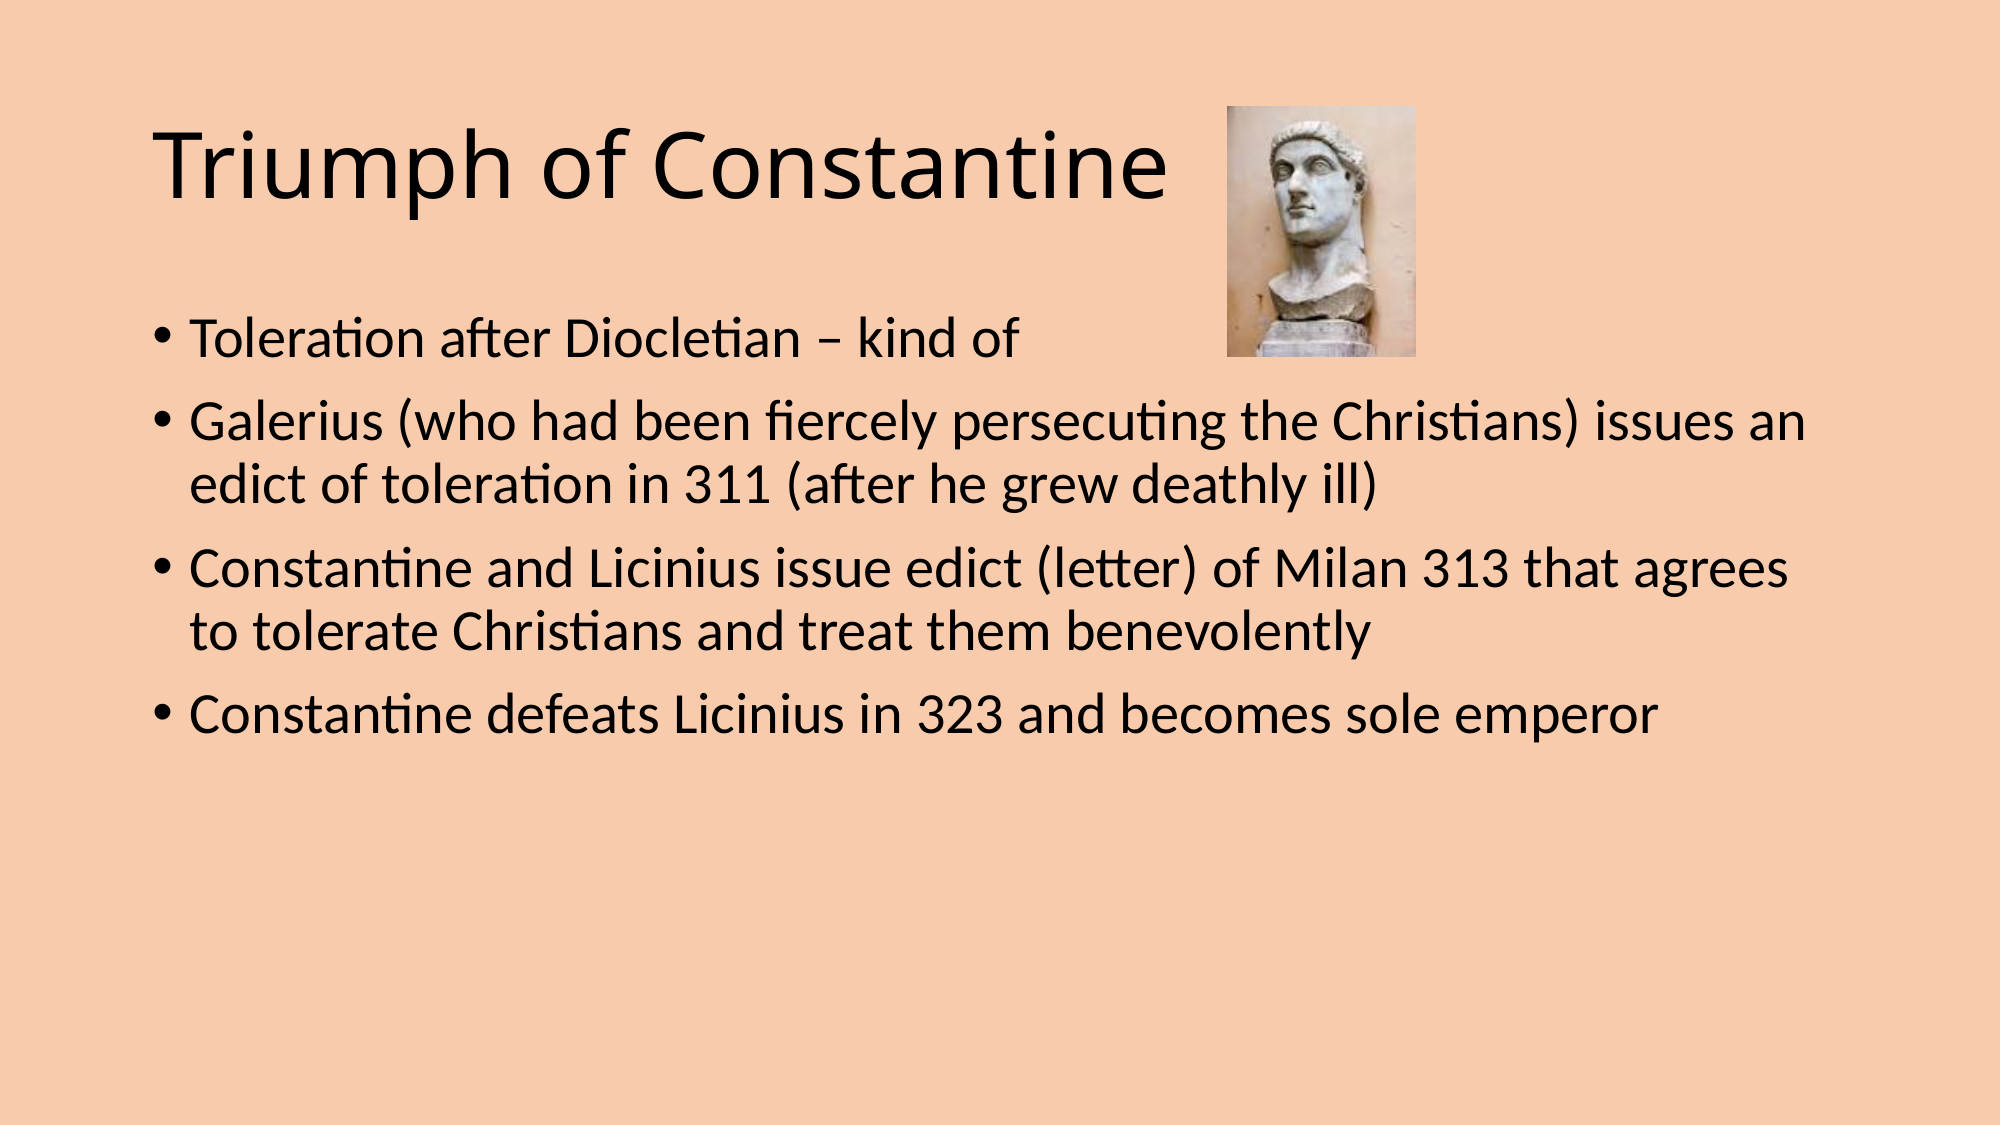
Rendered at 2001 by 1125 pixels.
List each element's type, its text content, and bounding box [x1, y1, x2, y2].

title Triumph of Constantine [137, 59, 1863, 278]
picture [1227, 106, 1416, 357]
list Toleration after Diocletian – kind of Galerius (who had been fiercely persecuting the Christians) issues an edict of toleration in 311 (after he grew deathly ill) Constantine and Licinius issue edict (letter) of Milan 313 that agrees to tolerate Christians and treat them benevolently Constantine defeats Licinius in 323 and becomes sole emperor [137, 299, 1863, 1014]
